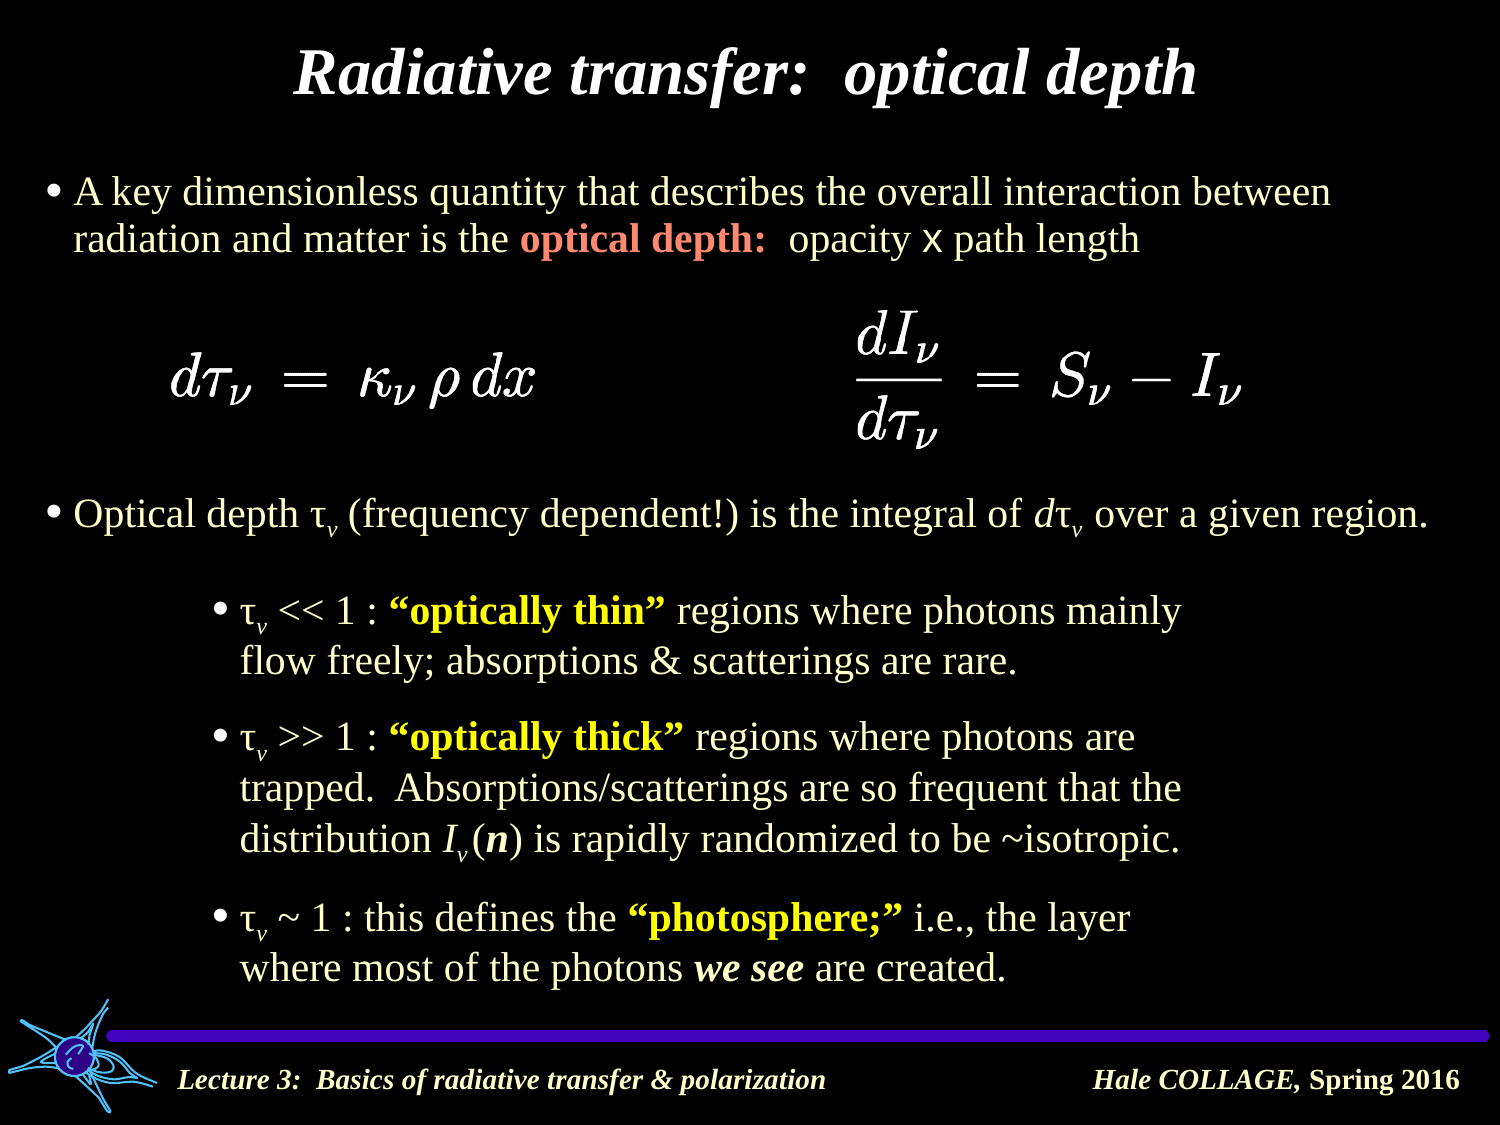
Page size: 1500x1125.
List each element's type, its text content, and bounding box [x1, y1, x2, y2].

text_box Optical depth τν (frequency dependent!) is the integral of dτν over a given region. [30, 478, 1460, 547]
text_box A key dimensionless quantity that describes the overall interaction between radiation and matter is the optical depth: opacity x path length [30, 159, 1407, 270]
text_box τν << 1 : “optically thin” regions where photons mainly flow freely; absorptions & scatterings are rare. τν >> 1 : “optically thick” regions where photons are trapped. Absorptions/scatterings are so frequent that the distribution Iν (n) is rapidly randomized to be ~isotropic. τν ~ 1 : this defines the “photosphere;” i.e., the layer where most of the photons we see are created. [197, 575, 1241, 999]
picture [88, 285, 1338, 475]
text_box Radiative transfer: optical depth [18, 10, 1475, 125]
